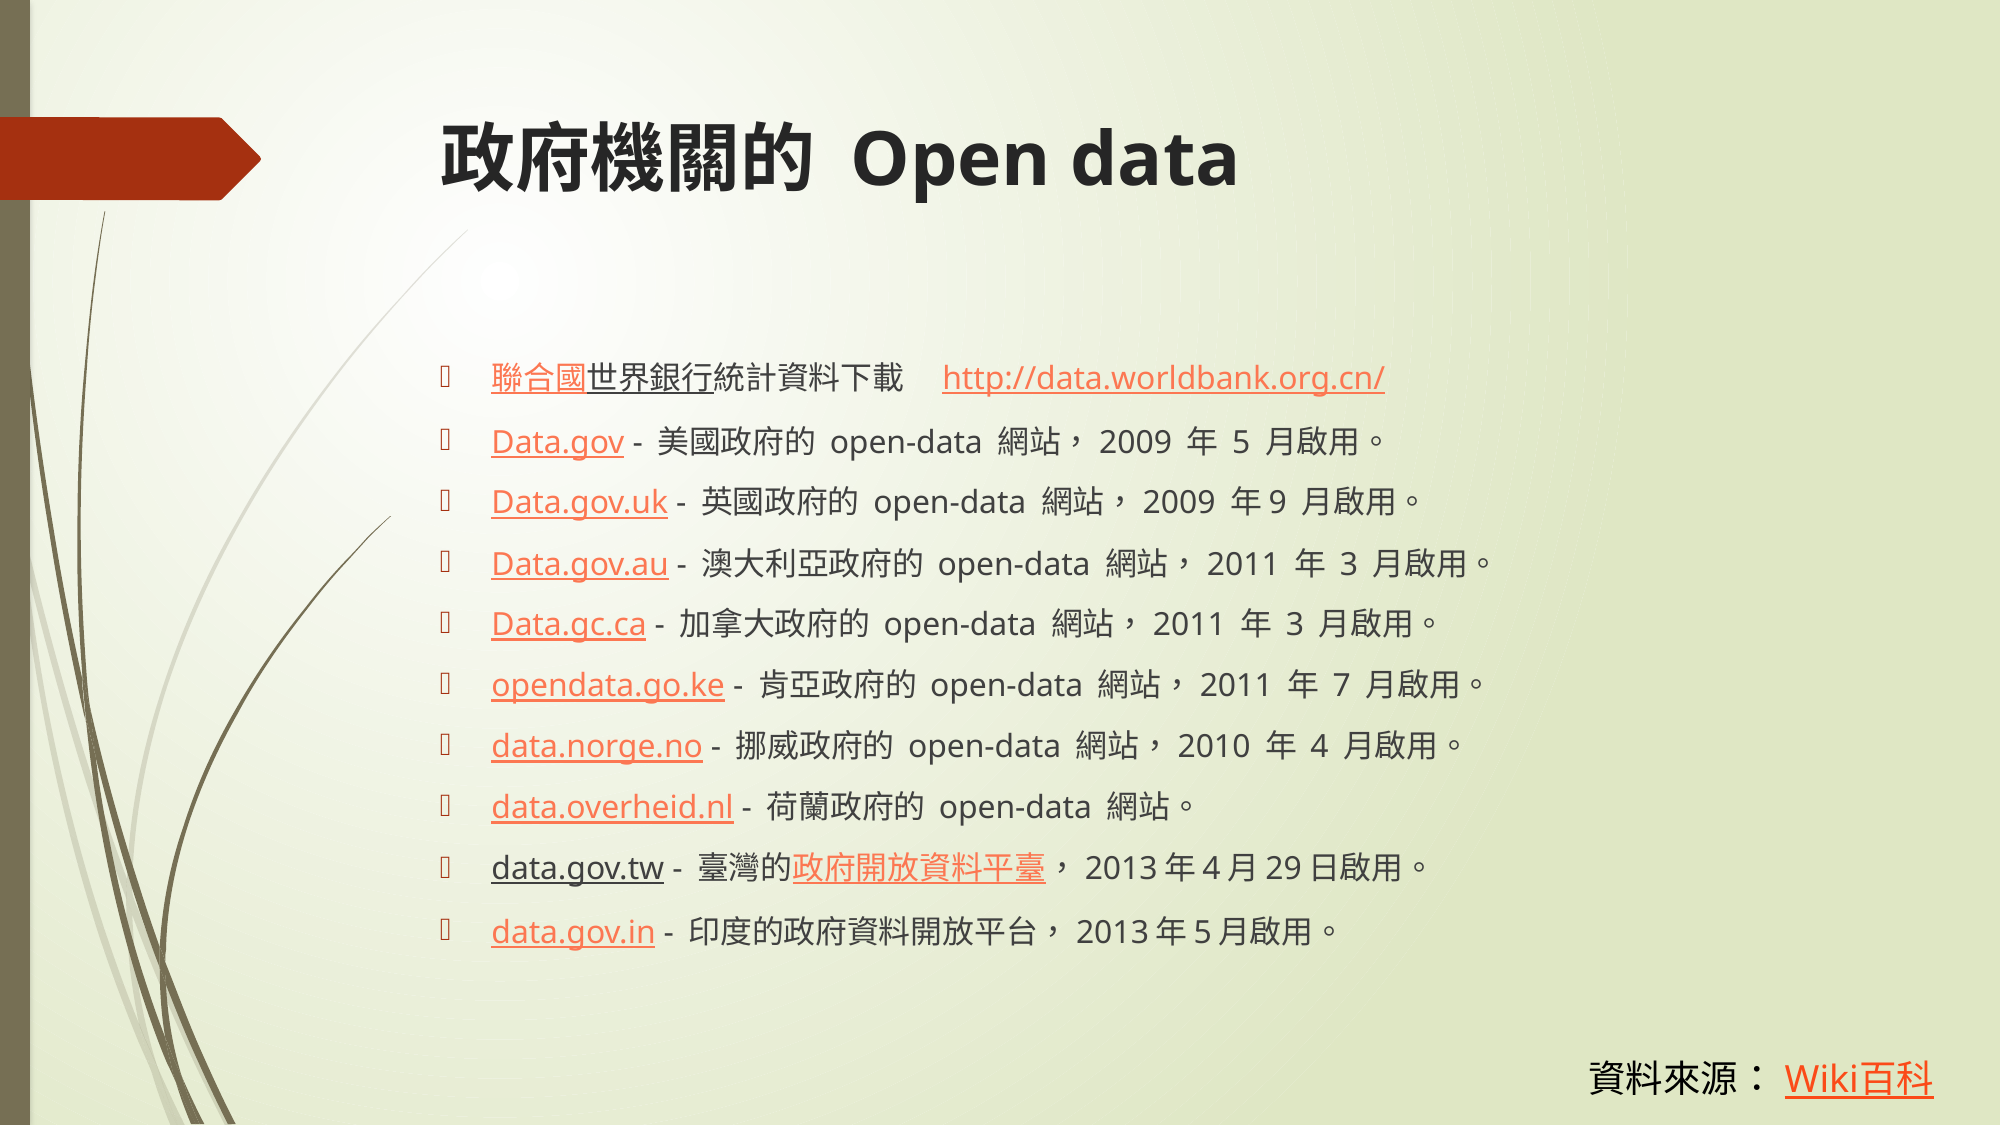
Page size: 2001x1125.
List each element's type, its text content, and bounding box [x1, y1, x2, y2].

title 政府機關的 Open data [425, 102, 1888, 313]
list 聯合國世界銀行統計資料下載 http://data.worldbank.org.cn/ Data.gov - 美國政府的 open-data 網站，2009 年 5 月啟用。 Data.gov.uk - 英國政府的 open-data 網站，2009 年9 月啟用。 Data.gov.au - 澳大利亞政府的 open-data 網站，2011 年 3 月啟用。 Data.gc.ca - 加拿大政府的 open-data 網站，2011 年 3 月啟用。 opendata.go.ke - 肯亞政府的 open-data 網站，2011 年 7 月啟用。 data.norge.no - 挪威政府的 open-data 網站，2010 年 4 月啟用。 data.overheid.nl - 荷蘭政府的 open-data 網站。 data.gov.tw - 臺灣的政府開放資料平臺，2013年4月29日啟用。 data.gov.in - 印度的政府資料開放平台，2013年5月啟用。 [424, 350, 1888, 970]
text_box 資料來源：Wiki百科 [1573, 1048, 1949, 1118]
